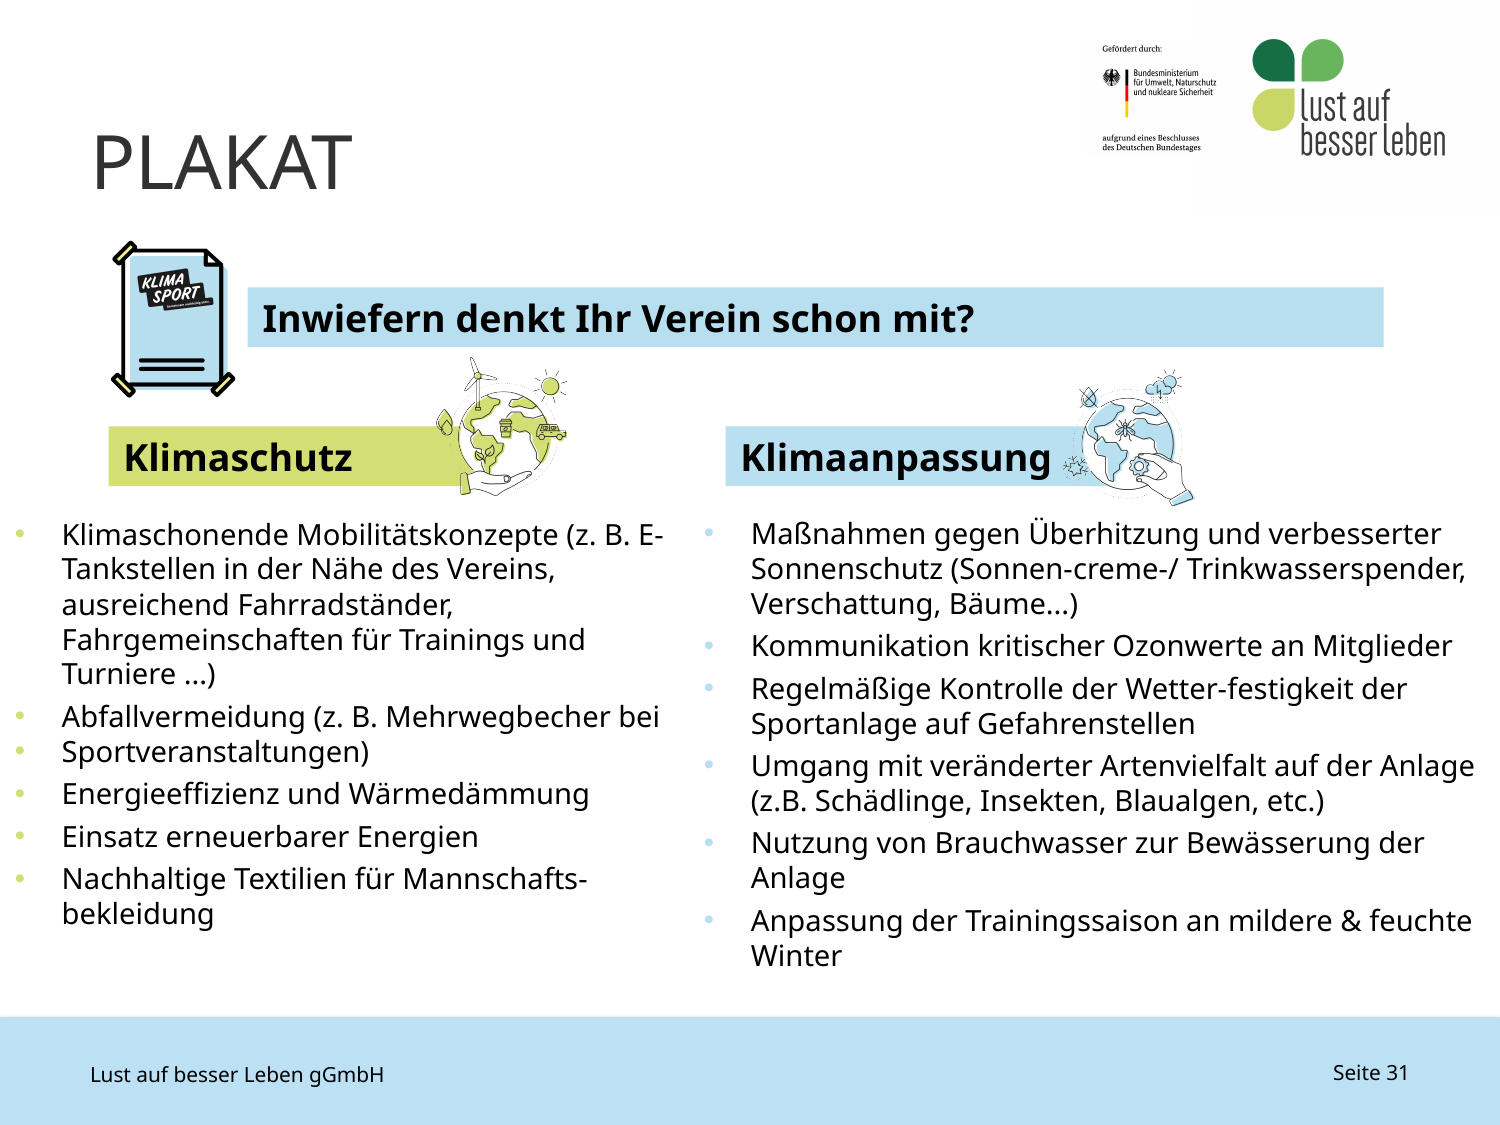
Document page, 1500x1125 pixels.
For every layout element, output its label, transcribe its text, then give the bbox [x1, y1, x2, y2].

picture [1009, 316, 1253, 560]
text_box Klimaschonende Mobilitätskonzepte (z. B. E-Tankstellen in der Nähe des Vereins, ausreichend Fahrradständer, Fahrgemeinschaften für Trainings und Turniere ...) Abfallvermeidung (z. B. Mehrwegbecher bei Sportveranstaltungen) Energieeffizienz und Wärmedämmung Einsatz erneuerbarer Energien Nachhaltige Textilien für Mannschafts-bekleidung [0, 508, 689, 938]
text_box Klimaanpassung [725, 426, 1004, 487]
title PLakat [75, 65, 1425, 253]
picture [380, 304, 624, 548]
picture [1084, 0, 1500, 218]
picture [108, 238, 237, 399]
text_box Inwiefern denkt Ihr Verein schon mit? [247, 287, 1384, 348]
text_box Maßnahmen gegen Überhitzung und verbesserter Sonnenschutz (Sonnen-creme-/ Trinkwasserspender, Verschattung, Bäume...) Kommunikation kritischer Ozonwerte an Mitglieder Regelmäßige Kontrolle der Wetter-festigkeit der Sportanlage auf Gefahrenstellen Umgang mit veränderter Artenvielfalt auf der Anlage (z.B. Schädlinge, Insekten, Blaualgen, etc.) Nutzung von Brauchwasser zur Bewässerung der Anlage Anpassung der Trainingssaison an mildere & feuchte Winter [689, 507, 1500, 980]
text_box Klimaschutz [108, 426, 375, 487]
